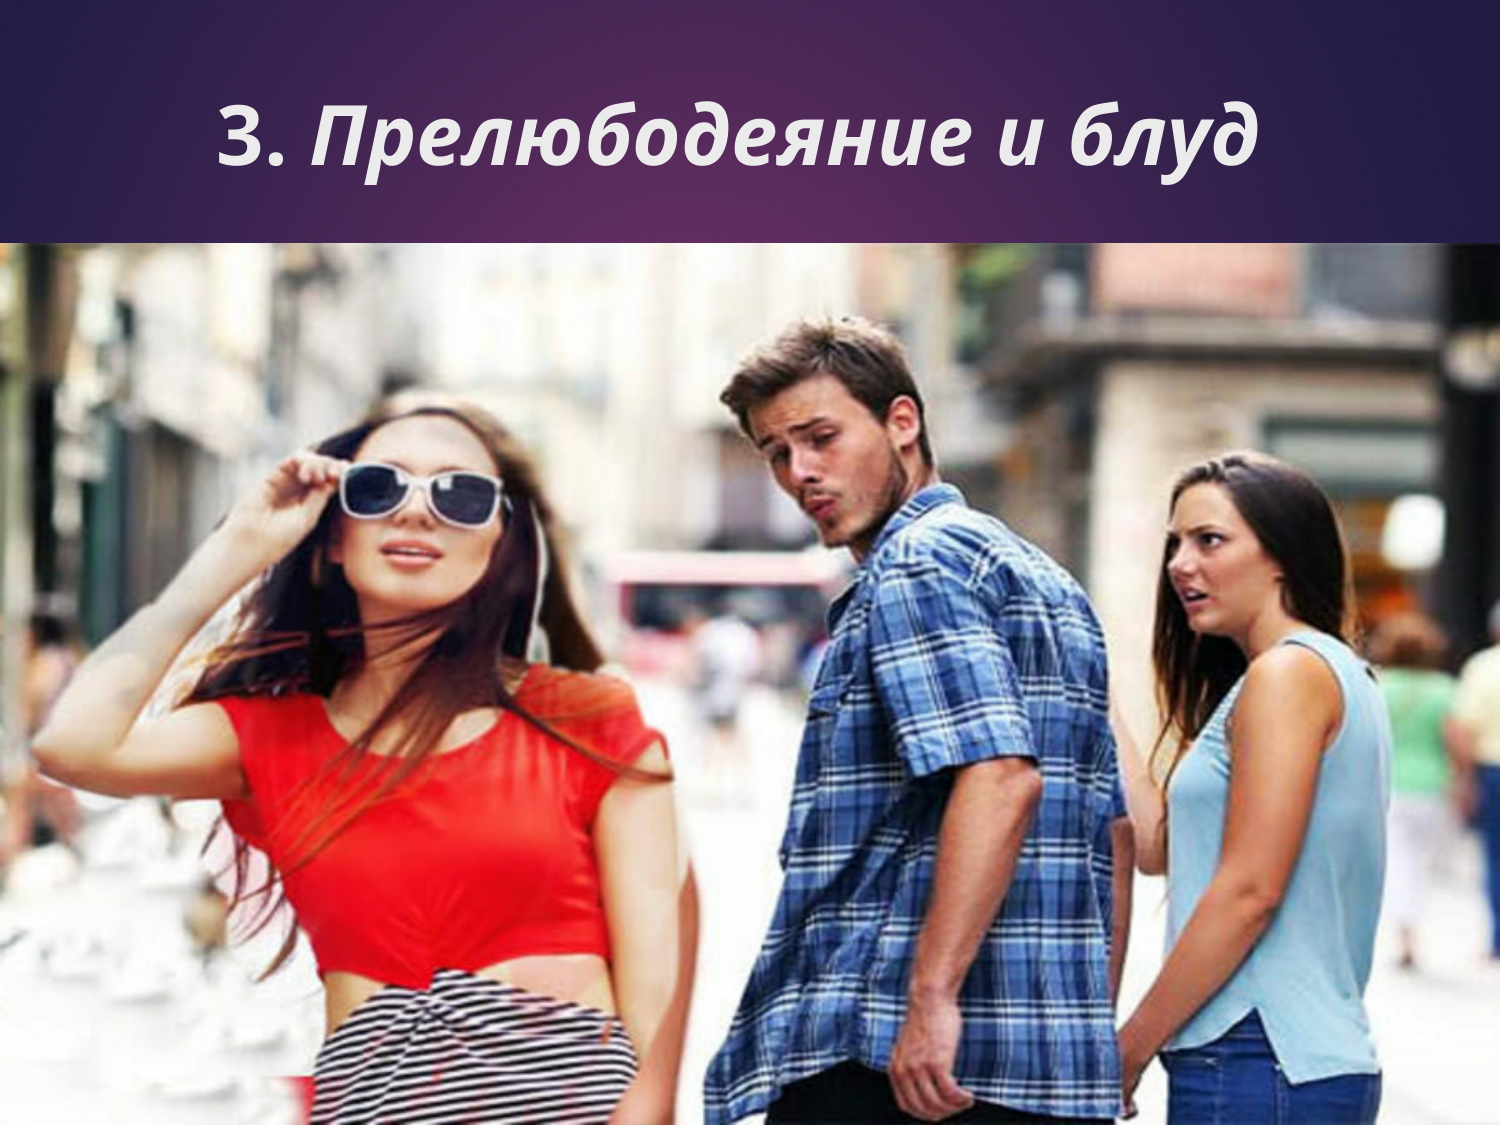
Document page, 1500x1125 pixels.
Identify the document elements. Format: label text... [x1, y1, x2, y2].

title 3. Прелюбодеяние и блуд [0, 74, 1500, 197]
picture [0, 243, 1500, 1125]
